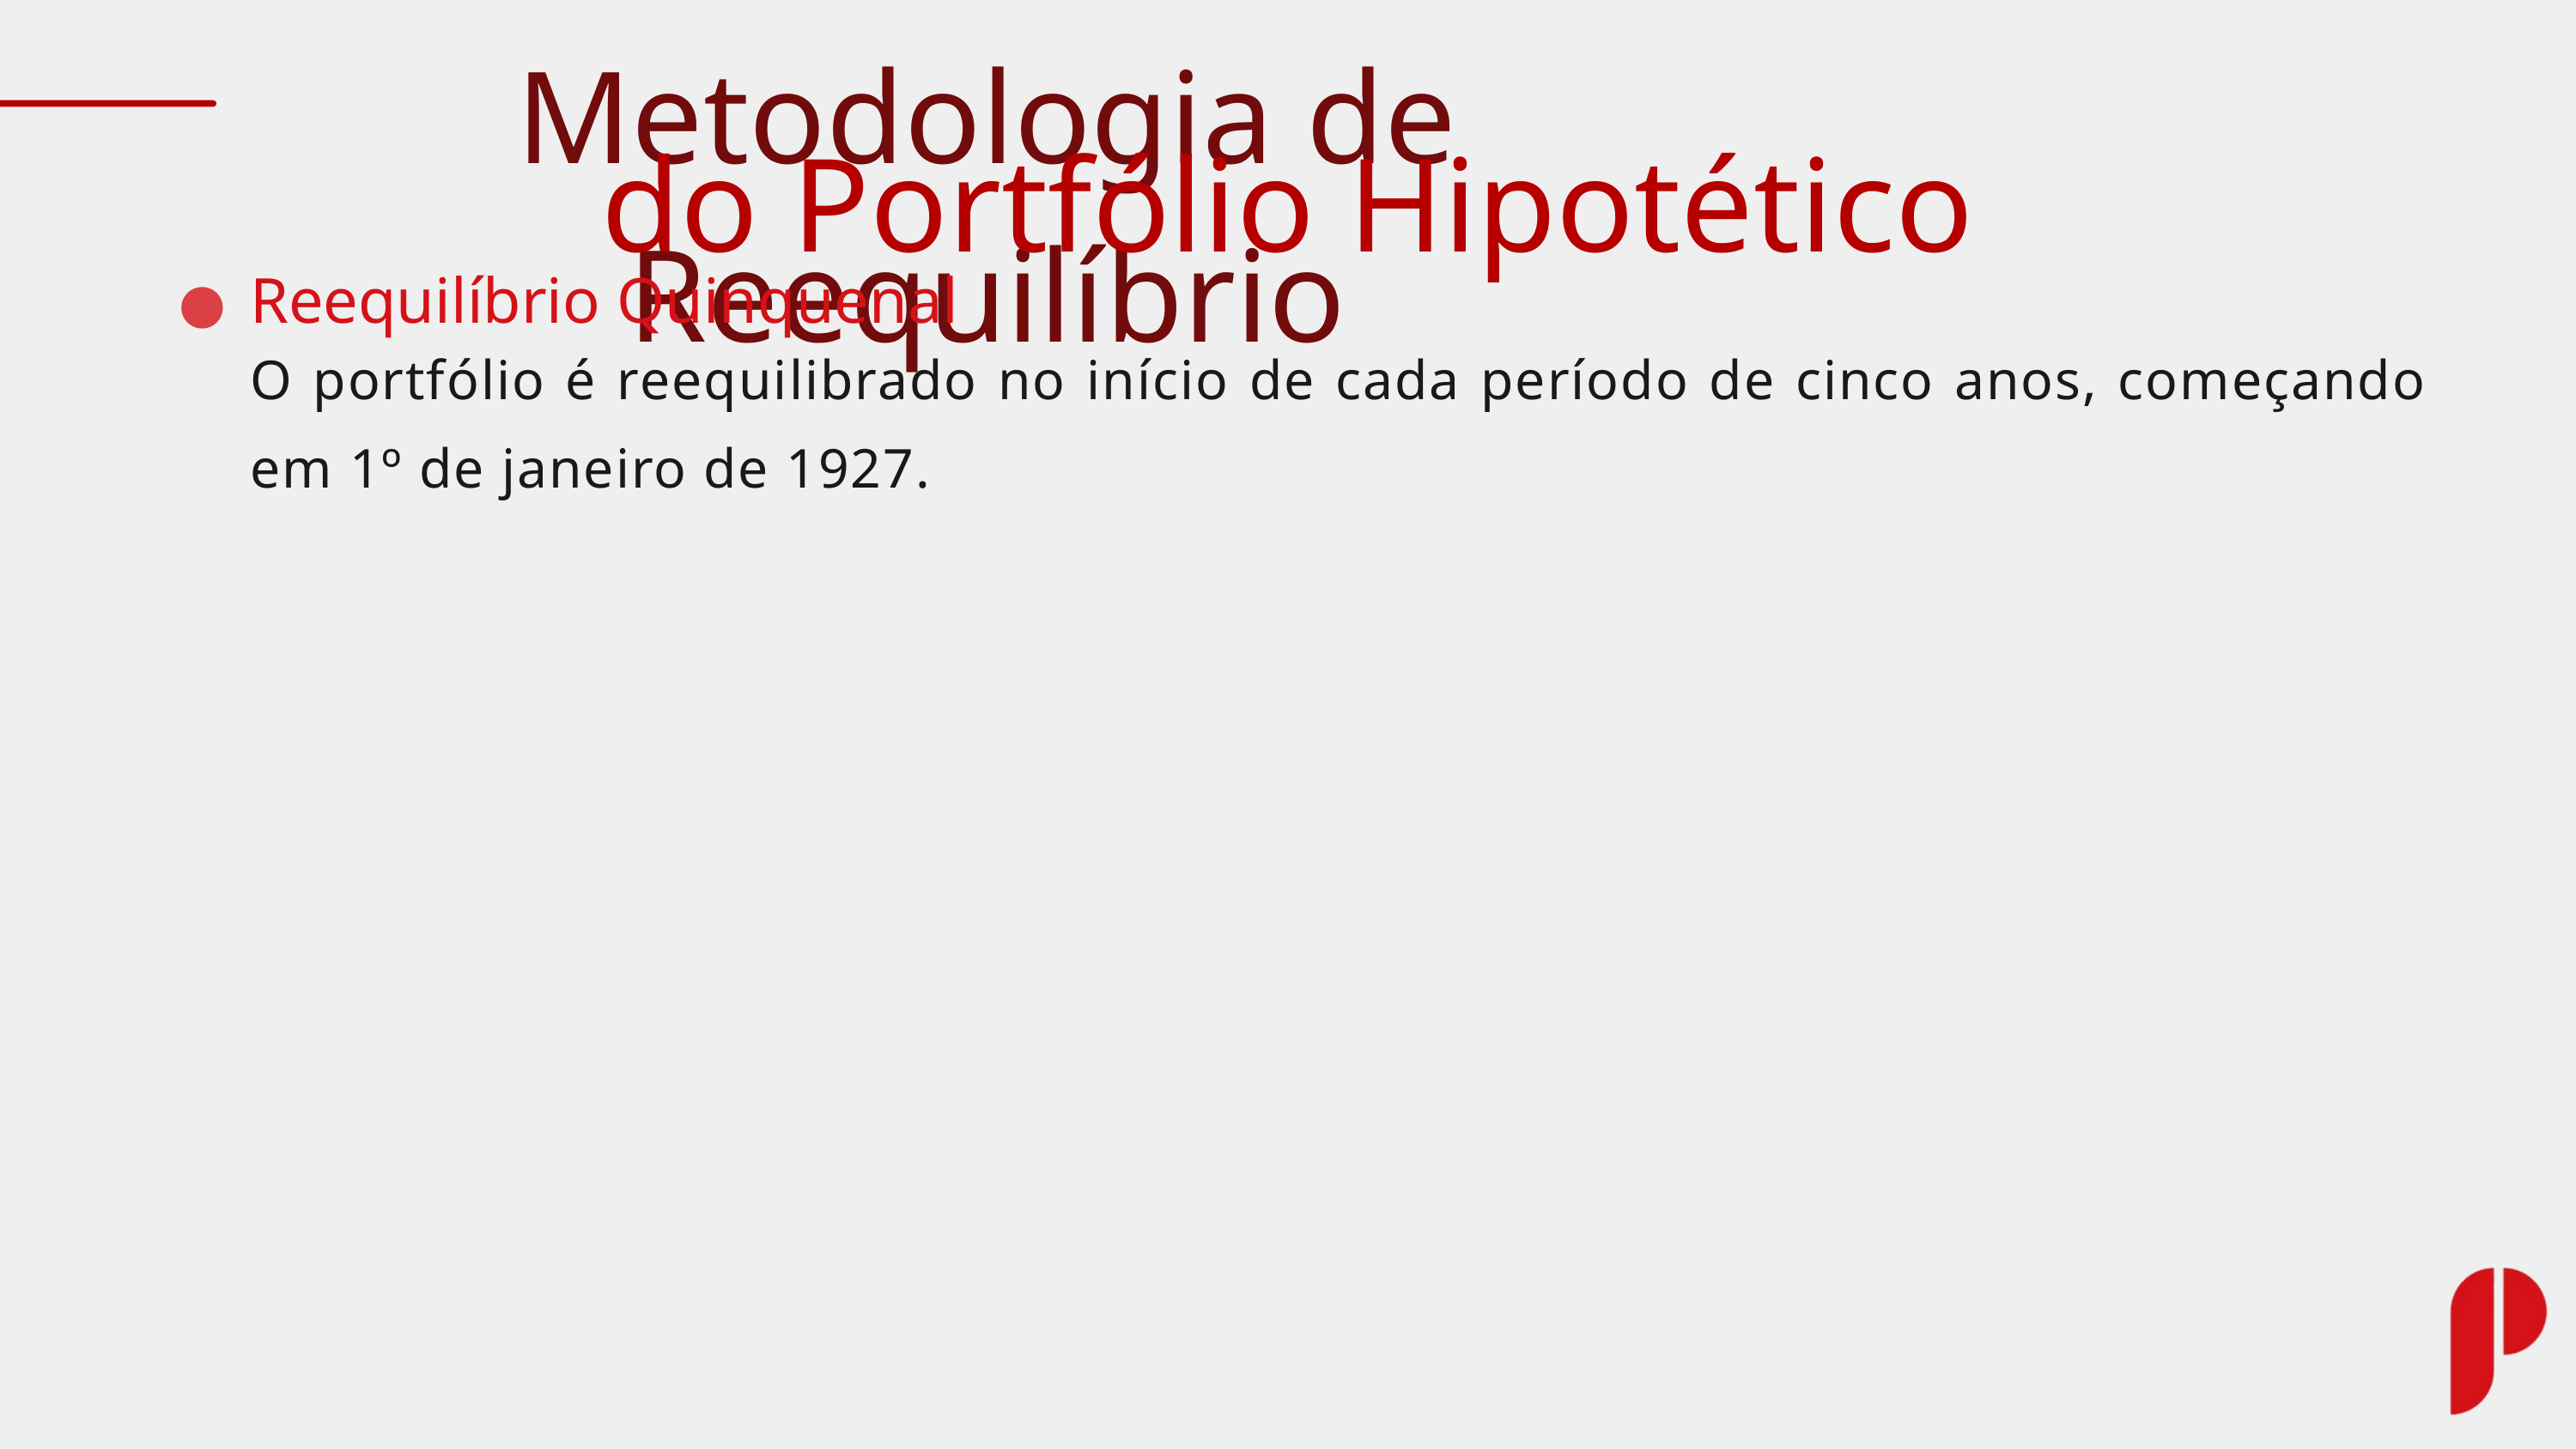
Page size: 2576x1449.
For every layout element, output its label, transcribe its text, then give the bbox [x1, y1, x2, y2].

text_box Metodologia de Reequilíbrio [144, 10, 1830, 367]
text_box [2431, 1245, 2558, 1425]
text_box do Portfólio Hipotético [584, 96, 1992, 278]
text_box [180, 287, 223, 329]
text_box O portfólio é reequilibrado no início de cada período de cinco anos, começando em 1º de janeiro de 1927. [250, 321, 2432, 500]
text_box Reequilíbrio Quinquenal [250, 269, 1625, 336]
